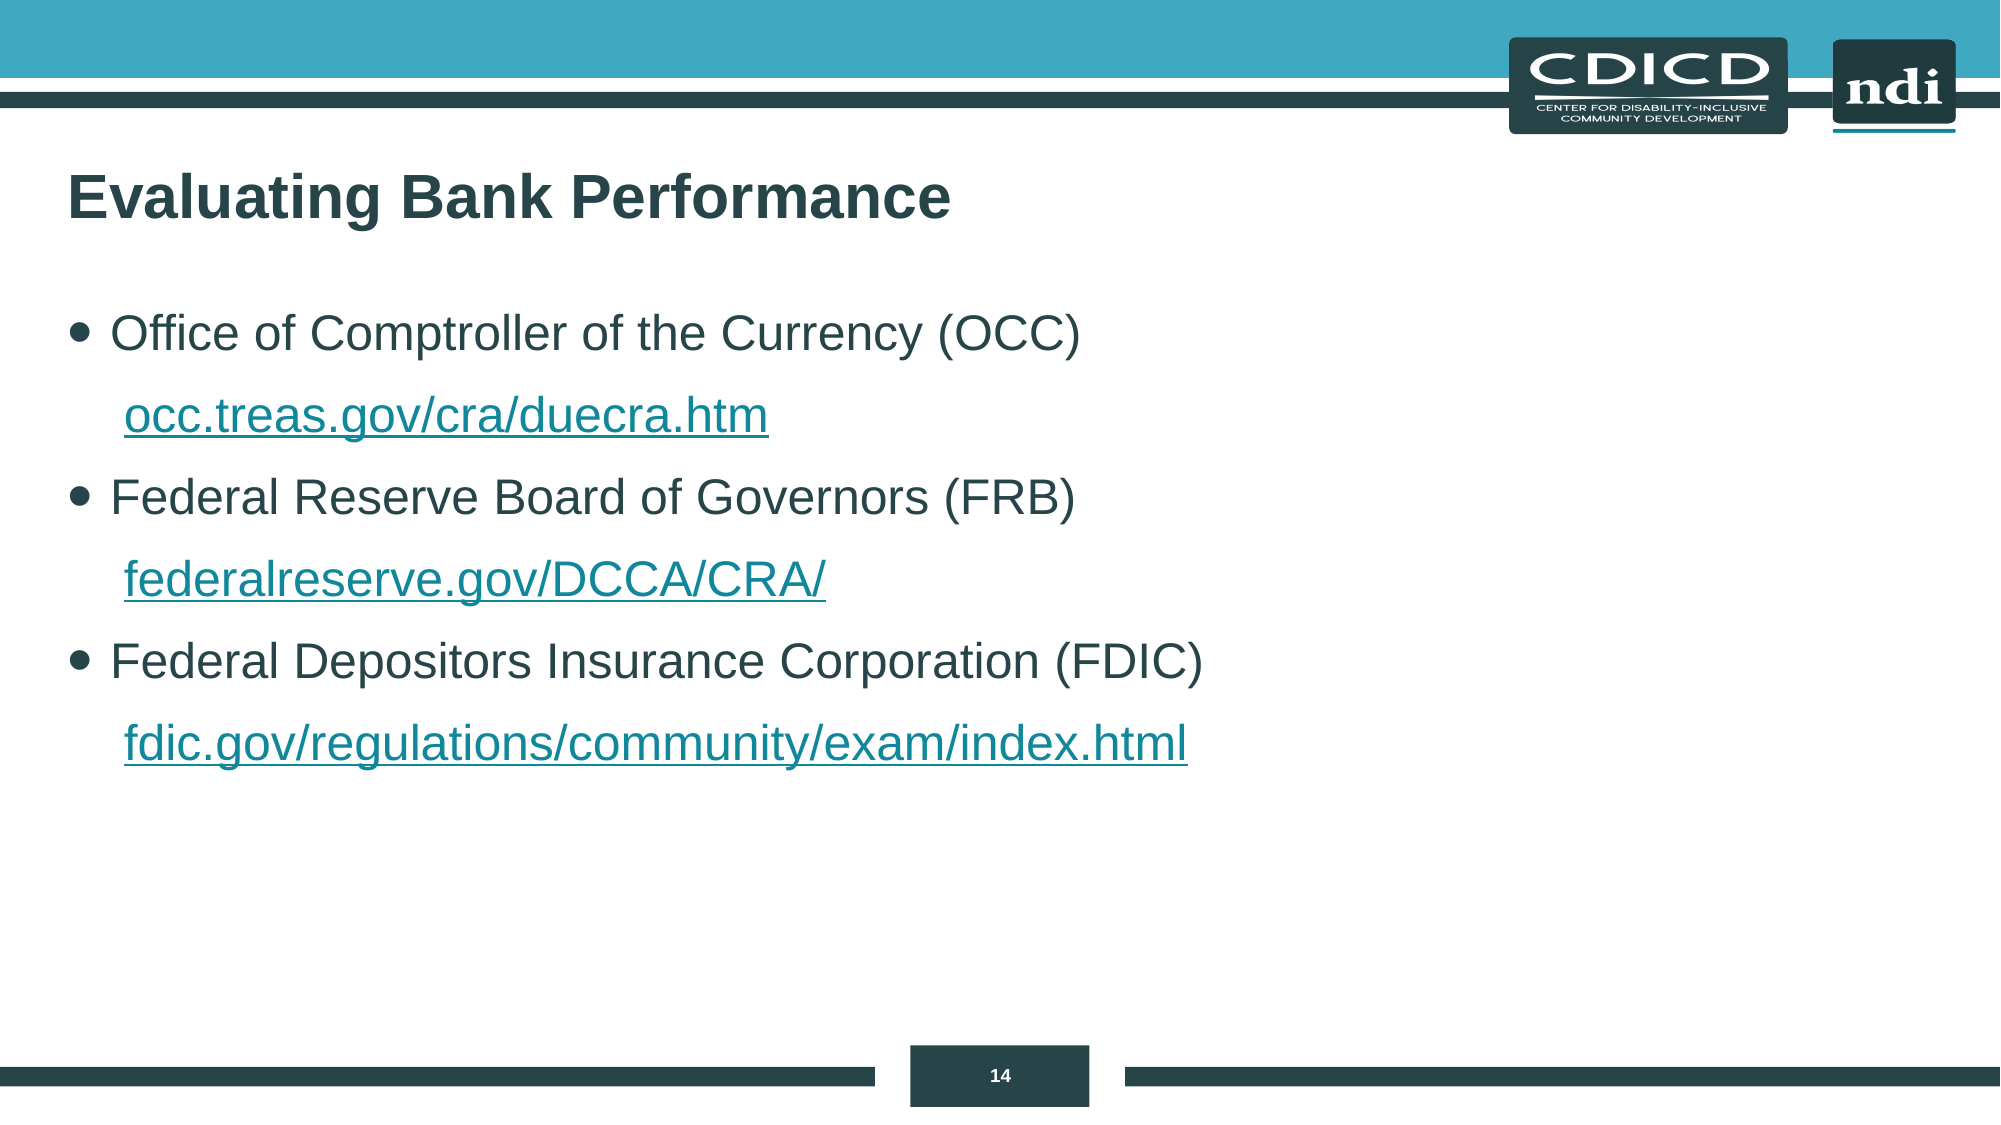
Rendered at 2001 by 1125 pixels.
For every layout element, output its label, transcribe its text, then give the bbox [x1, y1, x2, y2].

slide_number 14 [923, 1045, 1078, 1106]
picture [1509, 37, 1788, 135]
list Office of Comptroller of the Currency (OCC) occ.treas.gov/cra/duecra.htm Federal Reserve Board of Governors (FRB) federalreserve.gov/DCCA/CRA/ Federal Depositors Insurance Corporation (FDIC) fdic.gov/regulations/community/exam/index.html [52, 299, 1939, 1023]
title Evaluating Bank Performance [52, 120, 1748, 278]
picture [1817, 34, 1971, 138]
